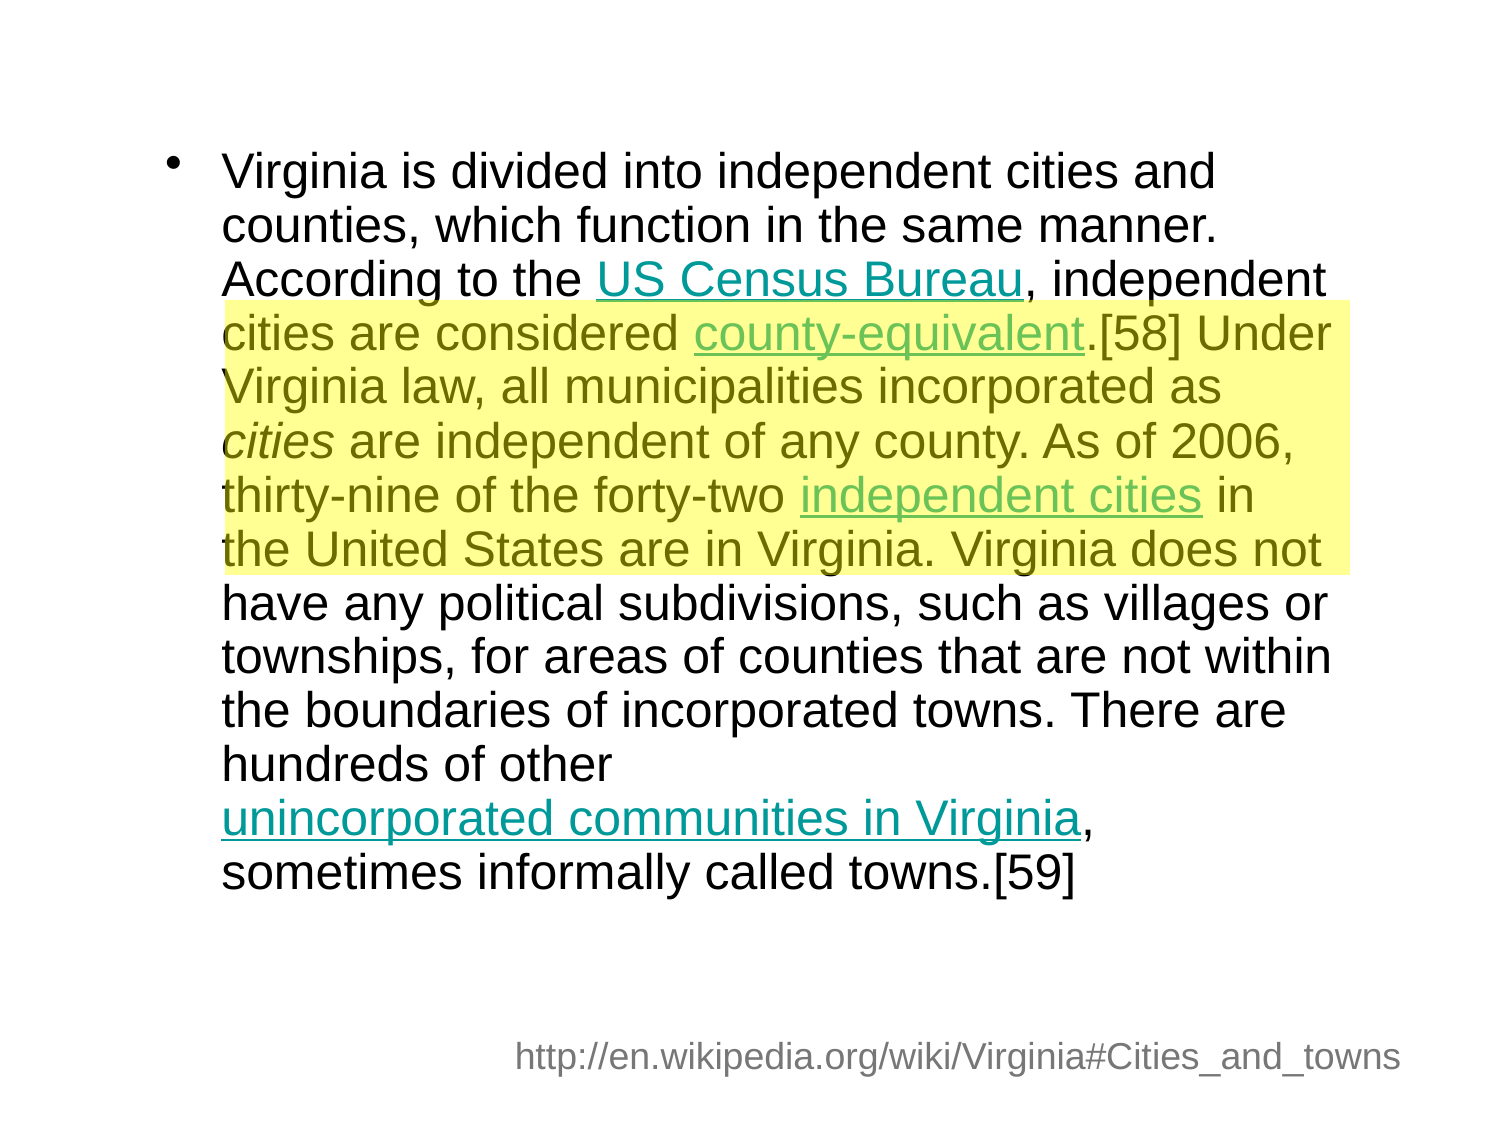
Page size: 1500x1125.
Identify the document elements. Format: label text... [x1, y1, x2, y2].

text_box http://en.wikipedia.org/wiki/Virginia#Cities_and_towns [499, 1024, 1463, 1085]
list Virginia is divided into independent cities and counties, which function in the same manner. According to the US Census Bureau, independent cities are considered county-equivalent.[58] Under Virginia law, all municipalities incorporated as cities are independent of any county. As of 2006, thirty-nine of the forty-two independent cities in the United States are in Virginia. Virginia does not have any political subdivisions, such as villages or townships, for areas of counties that are not within the boundaries of incorporated towns. There are hundreds of other unincorporated communities in Virginia, sometimes informally called towns.[59] [150, 137, 1350, 780]
text_box [224, 299, 1350, 575]
